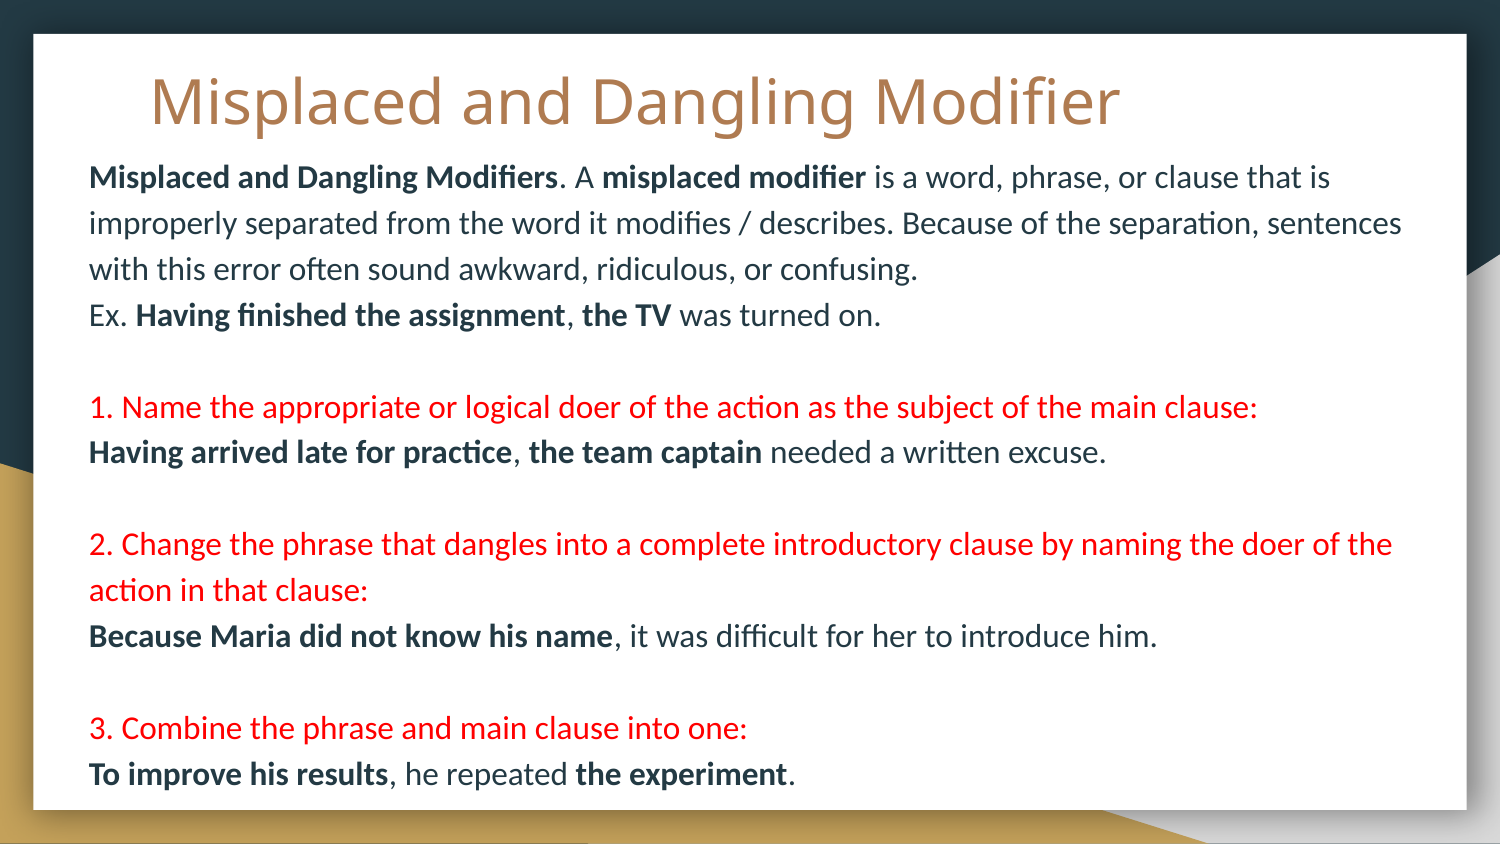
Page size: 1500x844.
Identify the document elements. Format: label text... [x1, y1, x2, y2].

title Misplaced and Dangling Modifier [134, 46, 1366, 134]
list Misplaced and Dangling Modifiers. A misplaced modifier is a word, phrase, or clause that is improperly separated from the word it modifies / describes. Because of the separation, sentences with this error often sound awkward, ridiculous, or confusing. Ex. Having finished the assignment, the TV was turned on. 1. Name the appropriate or logical doer of the action as the subject of the main clause: Having arrived late for practice, the team captain needed a written excuse. 2. Change the phrase that dangles into a complete introductory clause by naming the doer of the action in that clause: Because Maria did not know his name, it was difficult for her to introduce him. 3. Combine the phrase and main clause into one: To improve his results, he repeated the experiment. [50, 134, 1450, 797]
